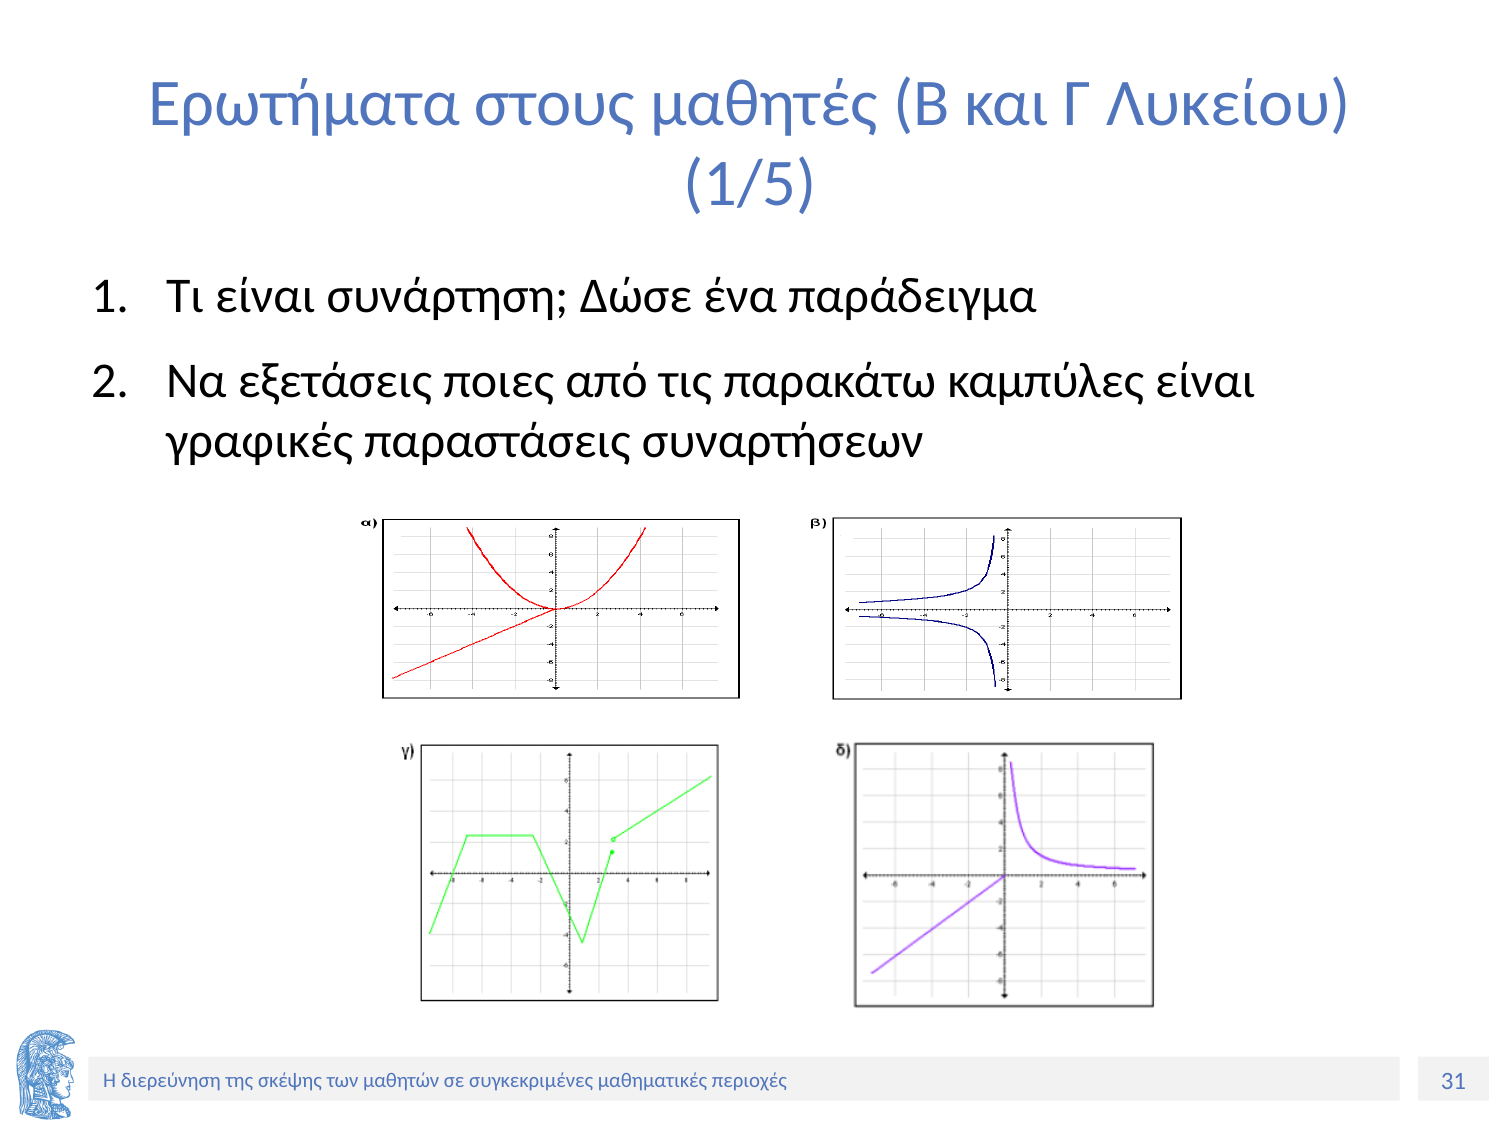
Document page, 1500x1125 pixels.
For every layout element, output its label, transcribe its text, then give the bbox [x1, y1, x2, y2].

picture [359, 513, 1183, 702]
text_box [395, 736, 1161, 1016]
list Τι είναι συνάρτηση; Δώσε ένα παράδειγμα Να εξετάσεις ποιες από τις παρακάτω καμπύλες είναι γραφικές παραστάσεις συναρτήσεων [76, 255, 1427, 998]
picture [9, 1026, 81, 1120]
title Ερωτήματα στους μαθητές (Β και Γ Λυκείου) (1/5) [75, 45, 1425, 233]
